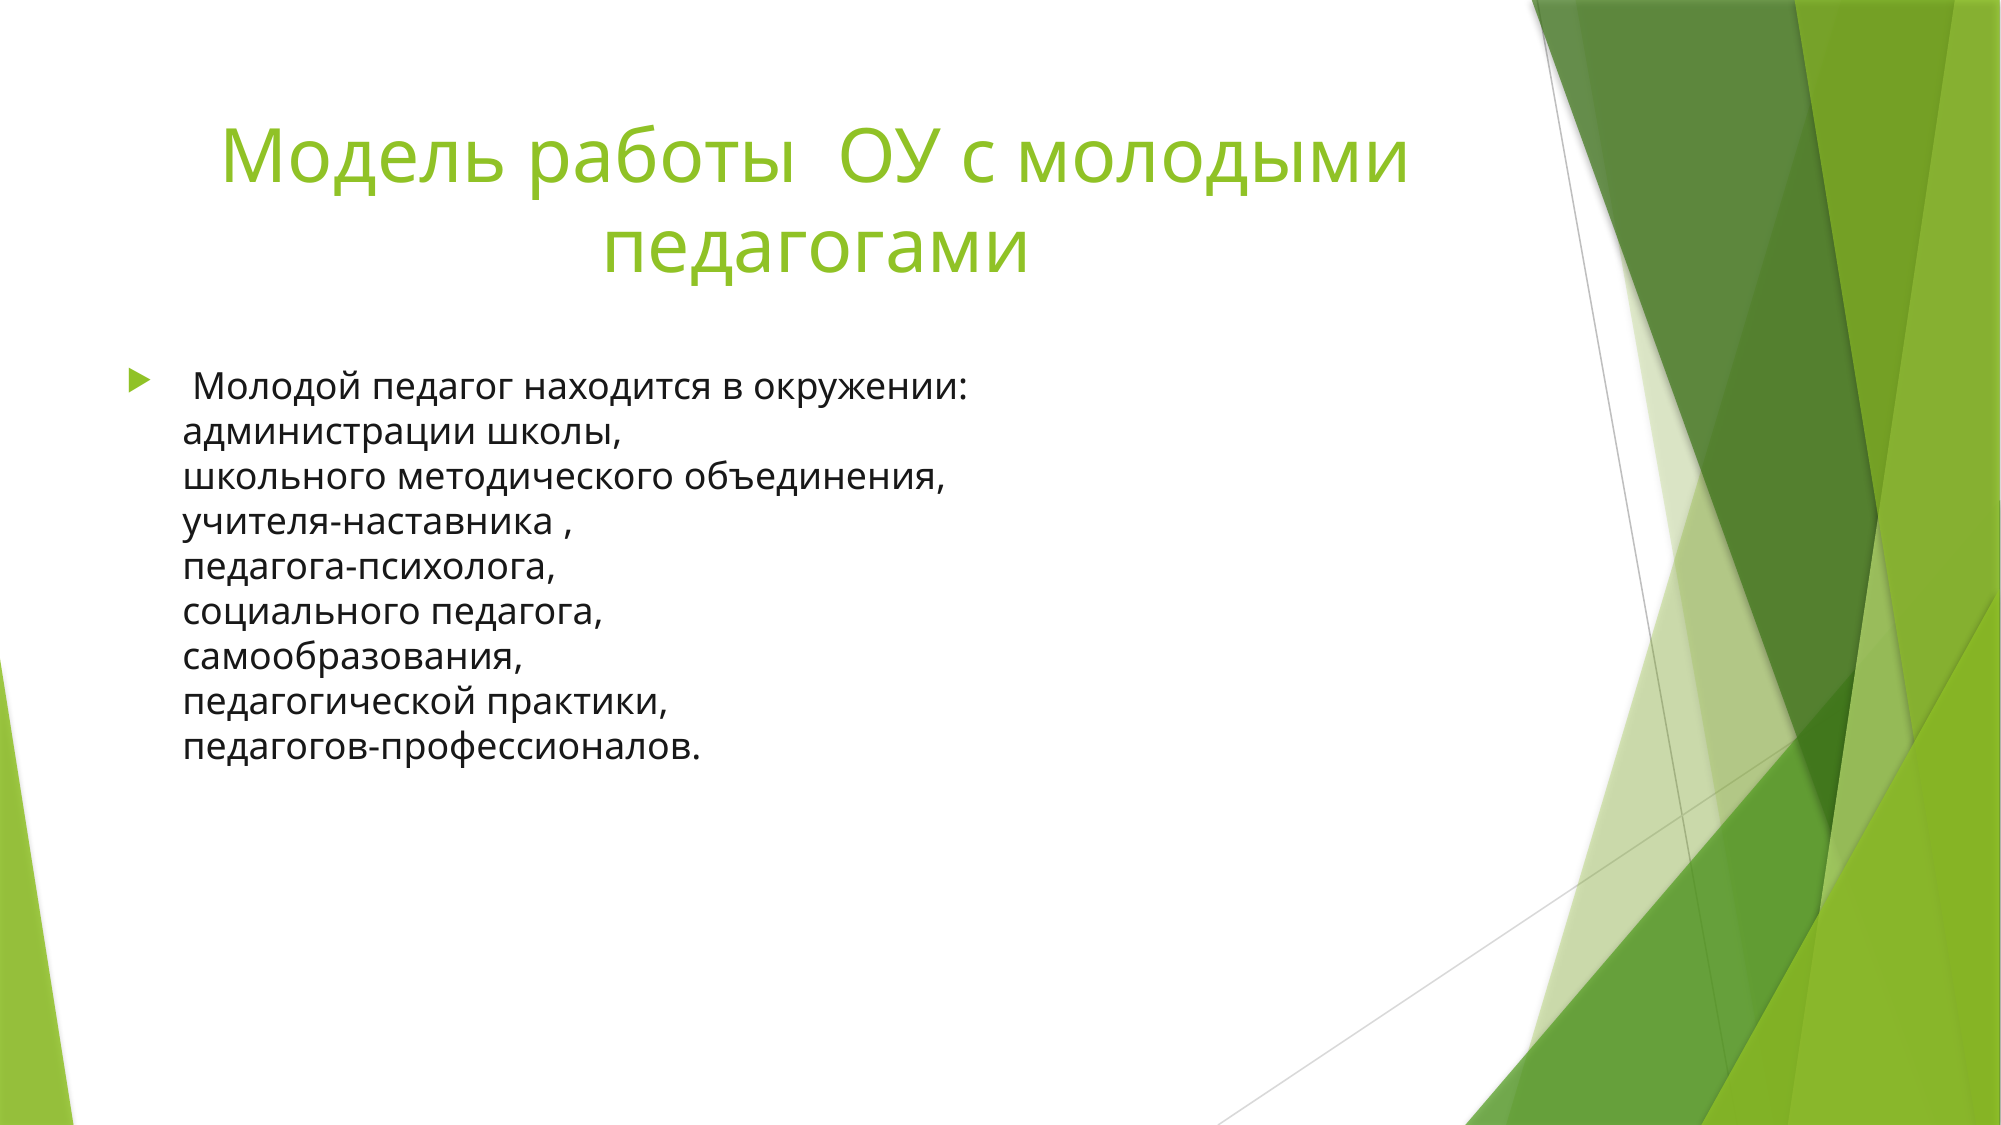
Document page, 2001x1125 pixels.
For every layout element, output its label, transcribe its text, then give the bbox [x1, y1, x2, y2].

list Молодой педагог находится в окружении: администрации школы, школьного методического объединения, учителя-наставника , педагога-психолога, социального педагога, самообразования, педагогической практики, педагогов-профессионалов. [111, 354, 1522, 992]
title Модель работы ОУ с молодыми педагогами [111, 99, 1522, 317]
